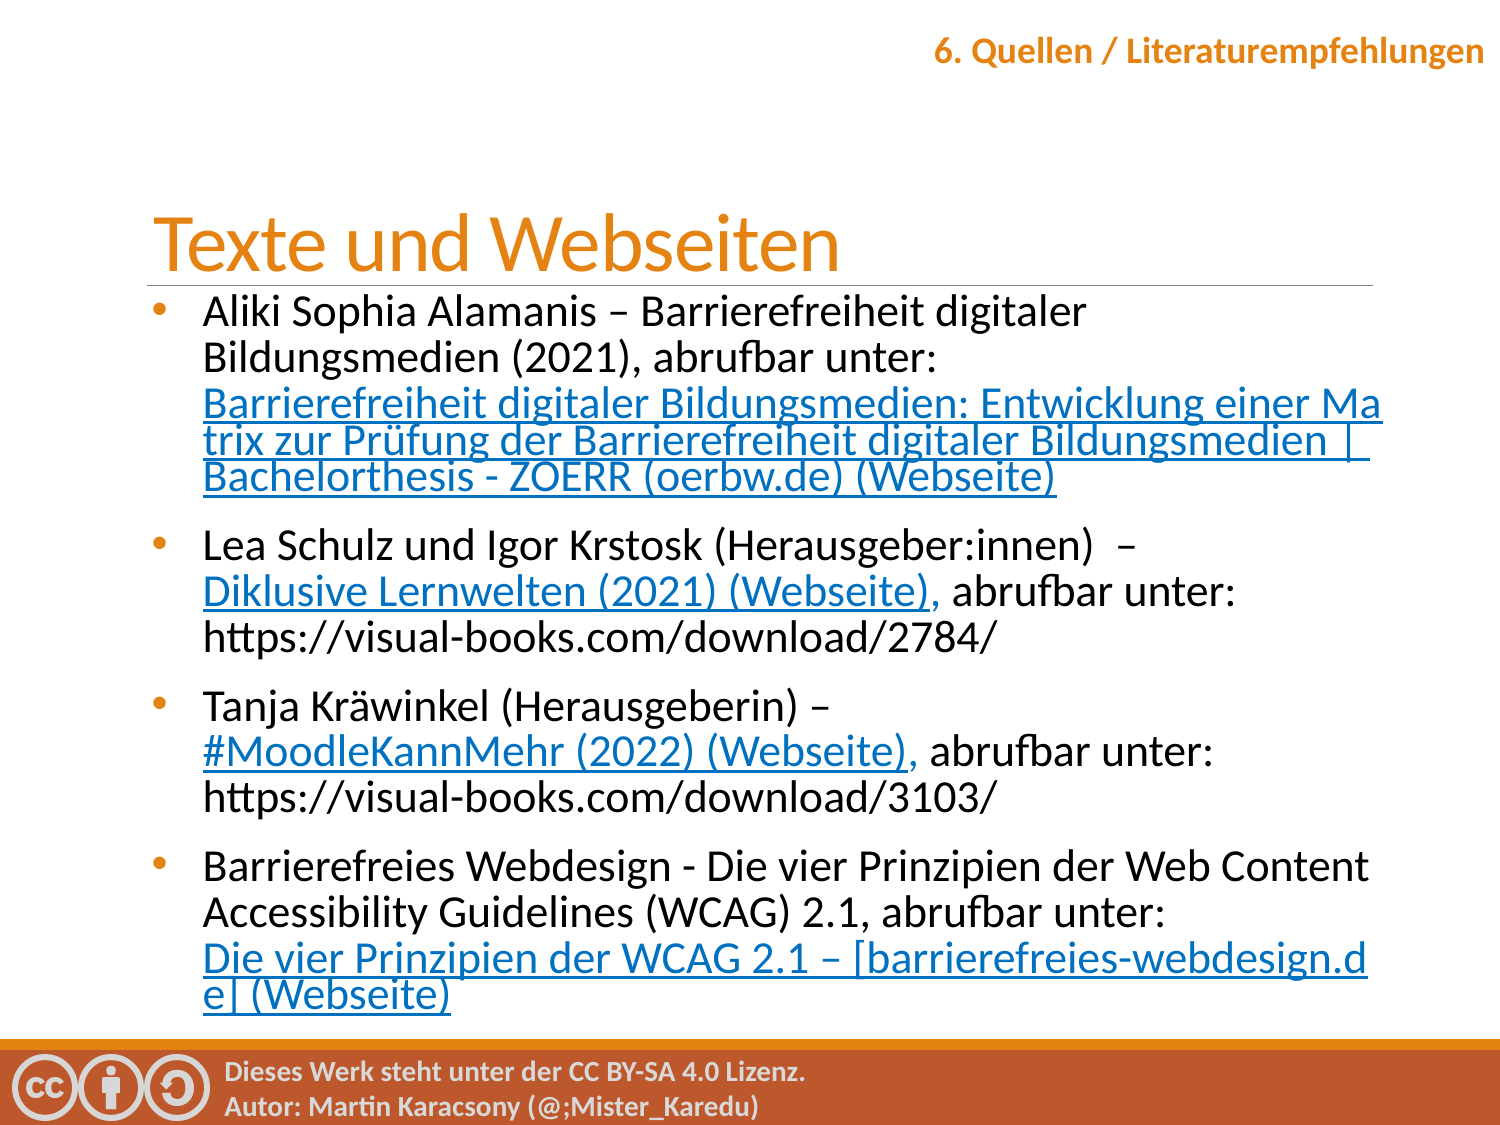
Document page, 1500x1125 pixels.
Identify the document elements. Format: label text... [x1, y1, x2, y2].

text_box 6. Quellen / Literaturempfehlungen [73, 19, 1500, 79]
text_box Texte und Webseiten [139, 196, 1396, 315]
list Aliki Sophia Alamanis – Barrierefreiheit digitaler Bildungsmedien (2021), abrufbar unter: Barrierefreiheit digitaler Bildungsmedien: Entwicklung einer Matrix zur Prüfung der Barrierefreiheit digitaler Bildungsmedien | Bachelorthesis - ZOERR (oerbw.de) (Webseite) Lea Schulz und Igor Krstosk (Herausgeber:innen) – Diklusive Lernwelten (2021) (Webseite), abrufbar unter: https://visual-books.com/download/2784/ Tanja Kräwinkel (Herausgeberin) – #MoodleKannMehr (2022) (Webseite), abrufbar unter: https://visual-books.com/download/3103/ Barrierefreies Webdesign - Die vier Prinzipien der Web Content Accessibility Guidelines (WCAG) 2.1, abrufbar unter: Die vier Prinzipien der WCAG 2.1 – [barrierefreies-webdesign.de] (Webseite) [151, 315, 1390, 1016]
